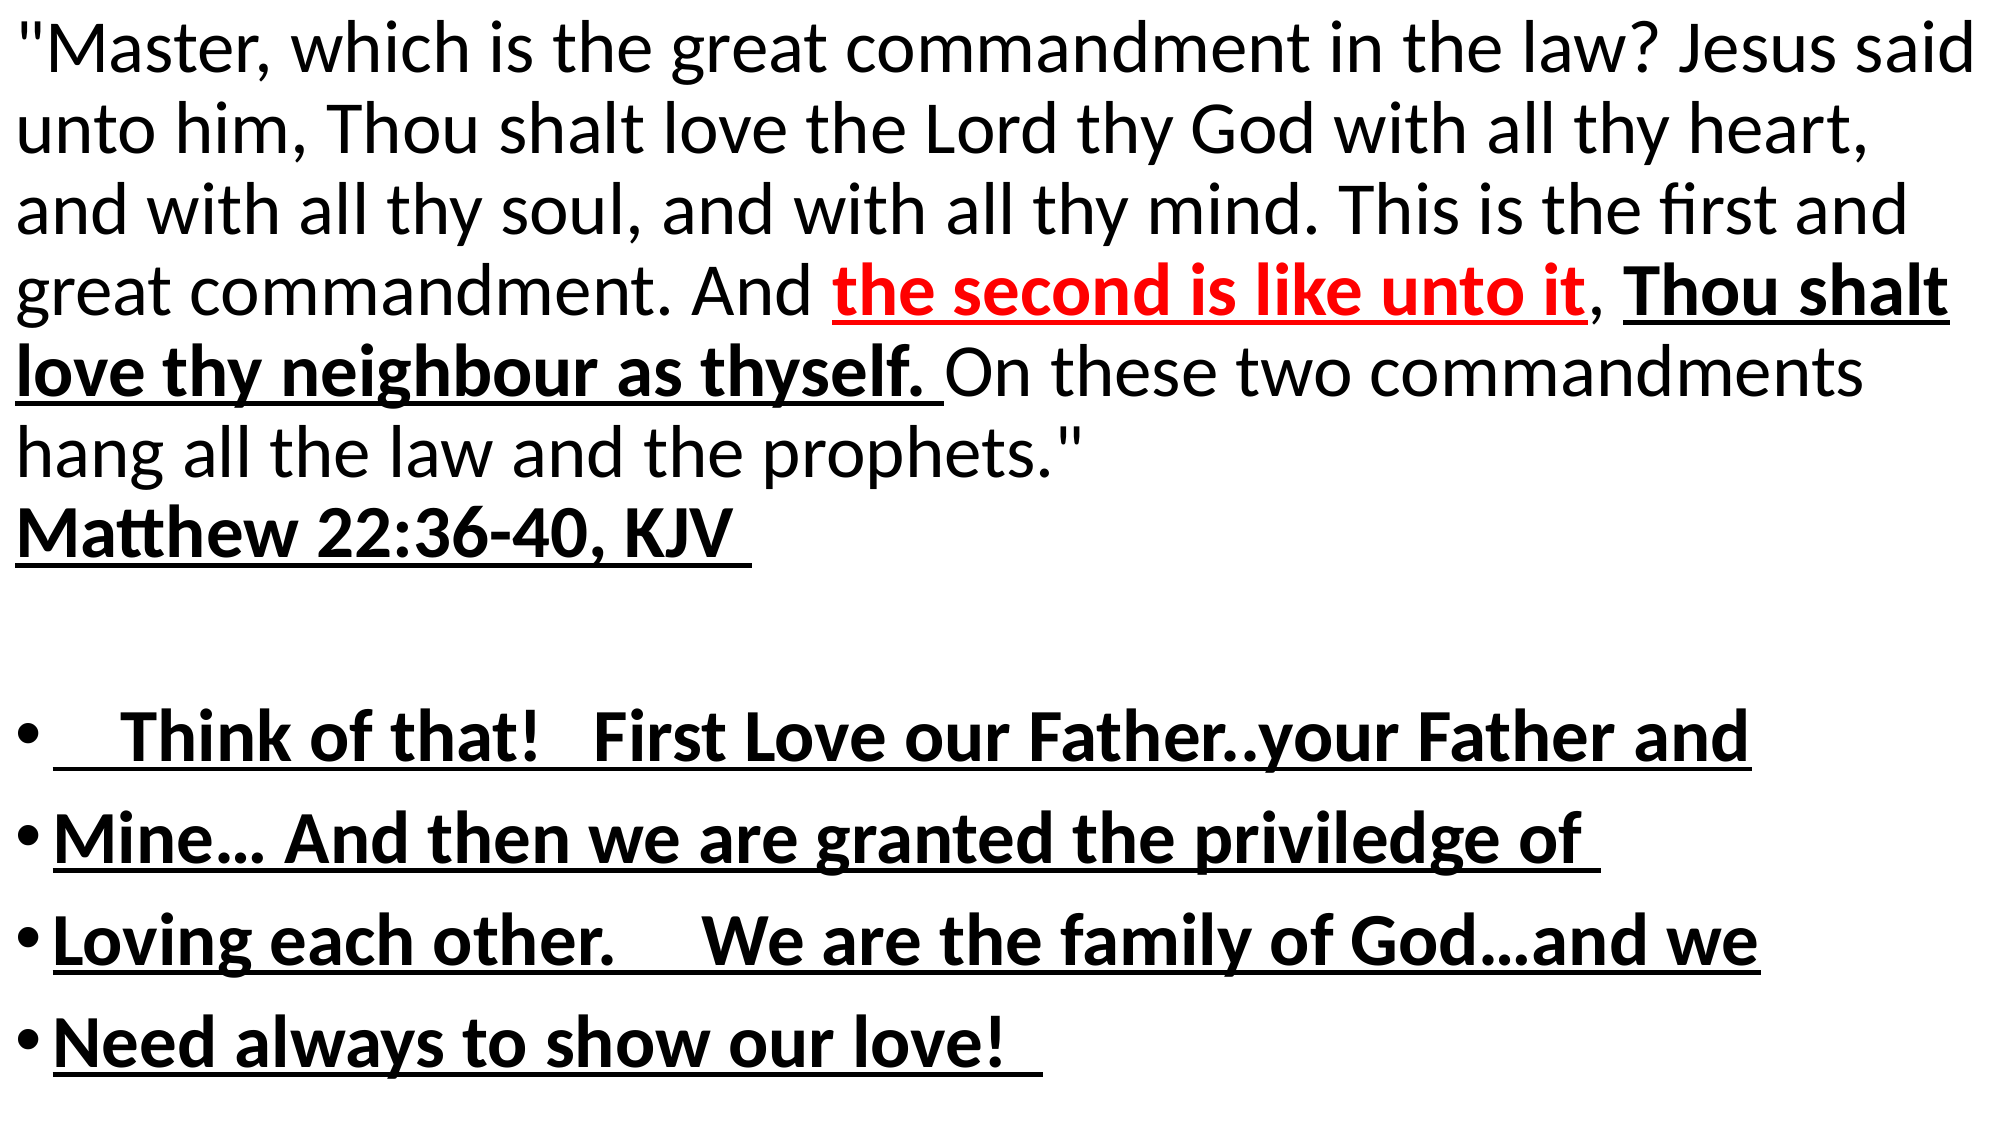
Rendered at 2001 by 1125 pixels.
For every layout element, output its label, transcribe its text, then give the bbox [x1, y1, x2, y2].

list "Master, which is the great commandment in the law? Jesus said unto him, Thou shalt love the Lord thy God with all thy heart, and with all thy soul, and with all thy mind. This is the first and great commandment. And the second is like unto it, Thou shalt love thy neighbour as thyself. On these two commandments hang all the law and the prophets." Matthew 22:36-40, KJV Think of that! First Love our Father..your Father and Mine… And then we are granted the priviledge of Loving each other. We are the family of God…and we Need always to show our love! [0, 0, 2000, 1125]
